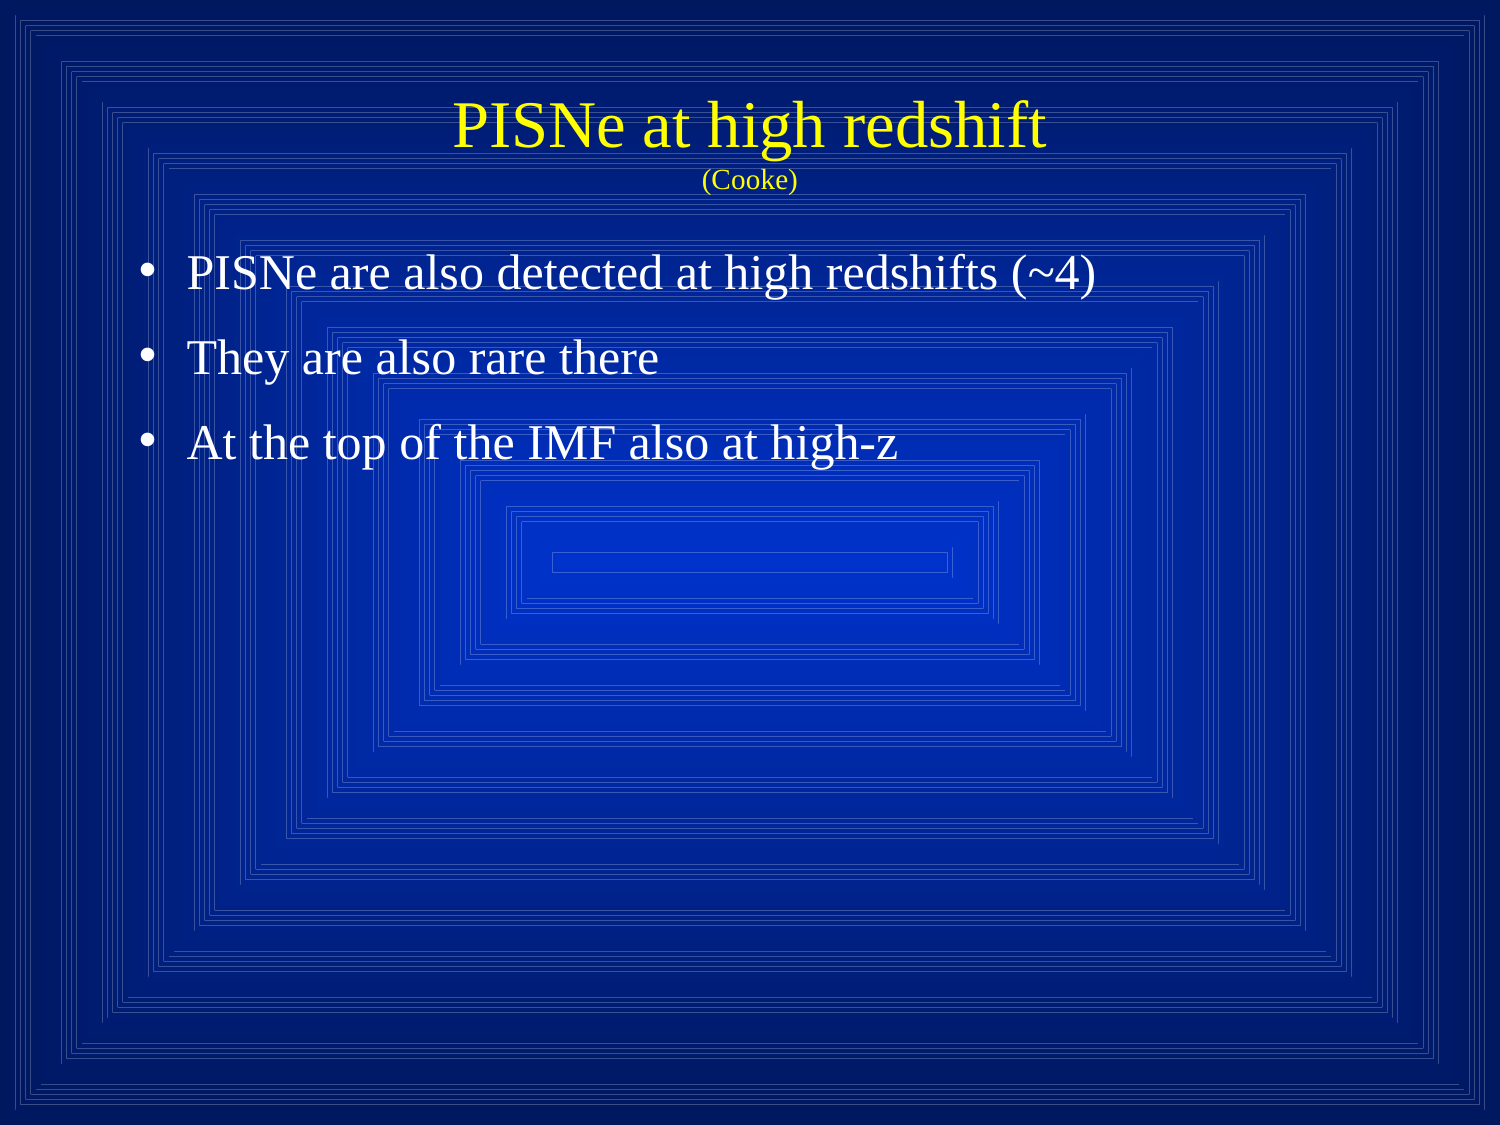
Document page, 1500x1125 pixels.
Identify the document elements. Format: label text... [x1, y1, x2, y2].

text_box PISNe are also detected at high redshifts (~4) They are also rare there At the top of the IMF also at high-z [123, 231, 1258, 562]
title PISNe at high redshift (Cooke) [112, 44, 1388, 232]
